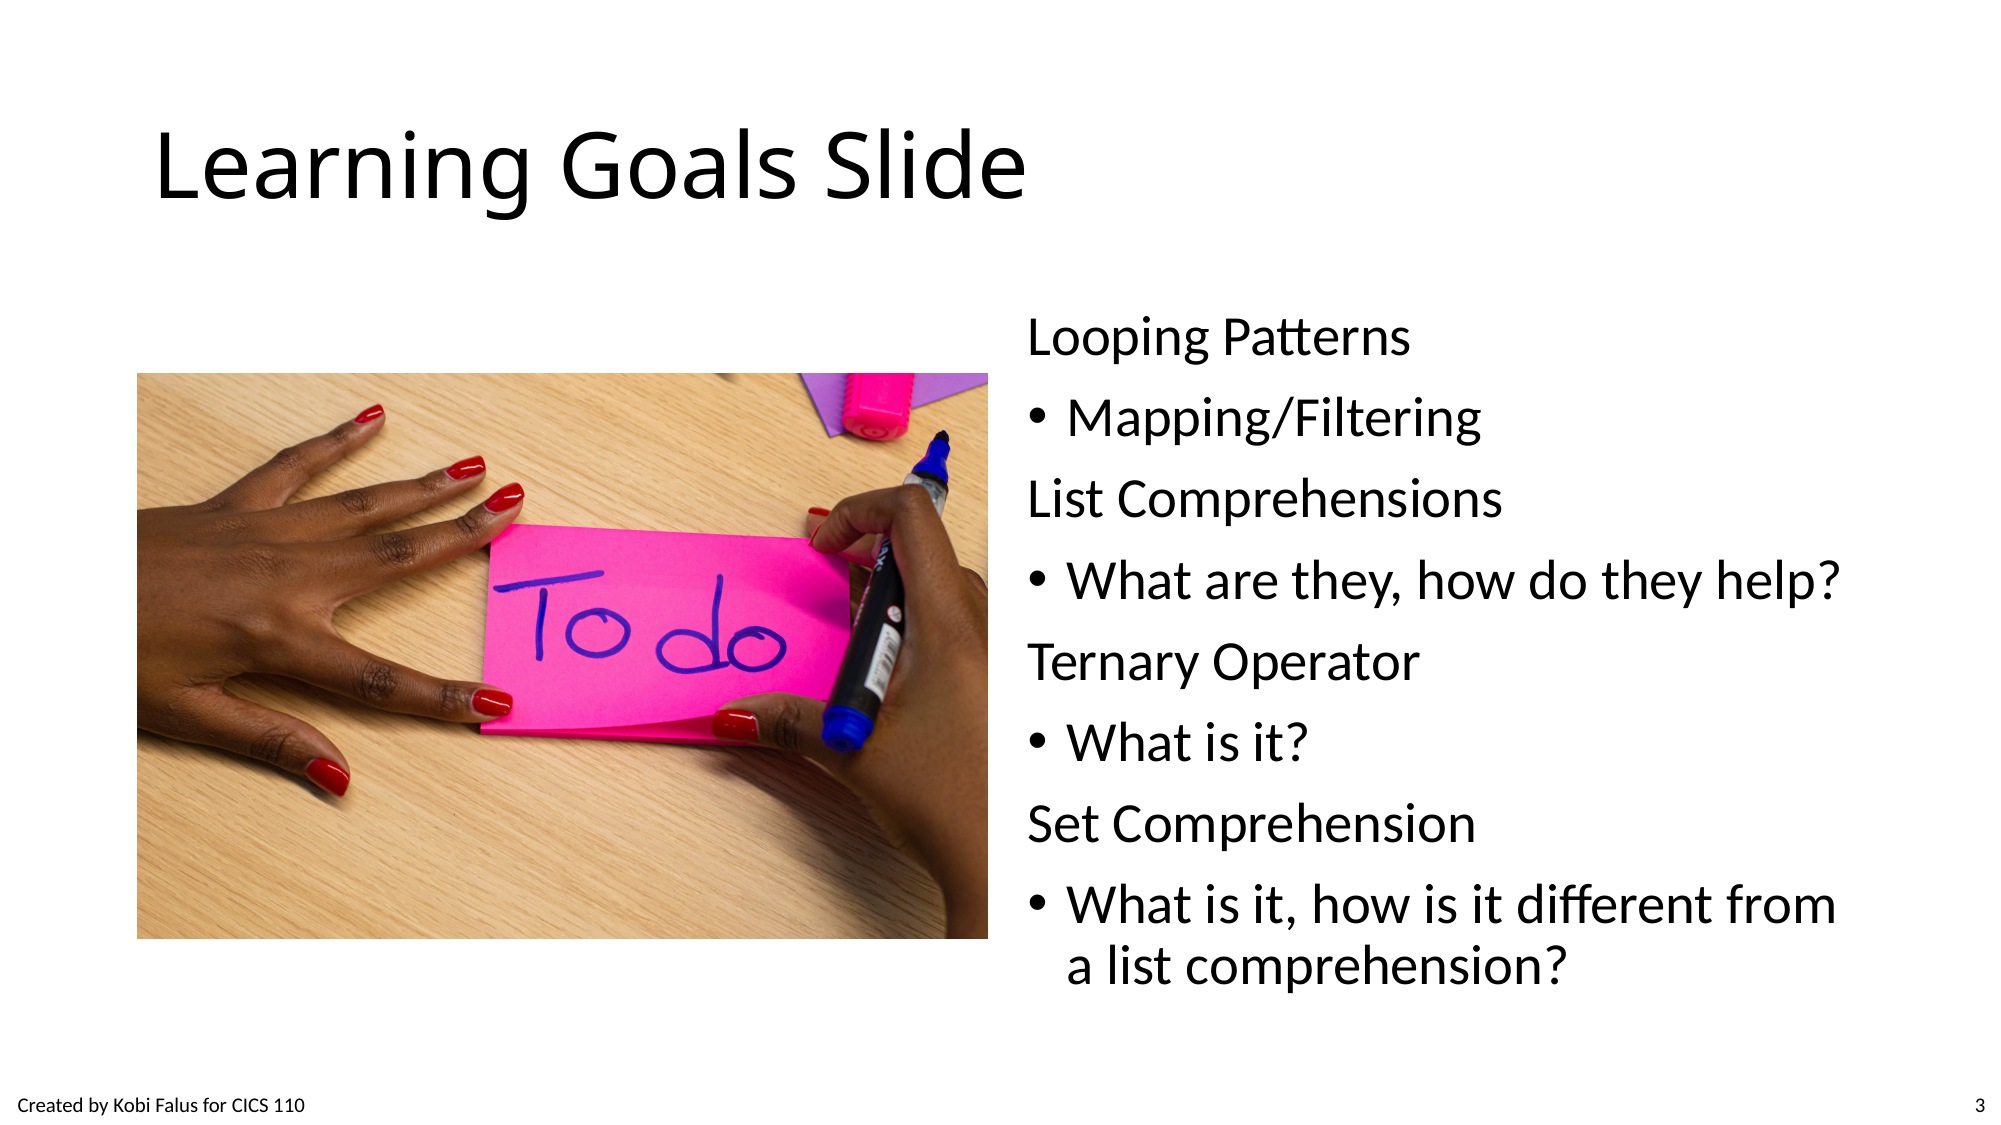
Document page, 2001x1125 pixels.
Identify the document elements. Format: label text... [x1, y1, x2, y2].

picture [137, 373, 988, 939]
title Learning Goals Slide [137, 59, 1863, 278]
list Looping Patterns Mapping/Filtering List Comprehensions What are they, how do they help? Ternary Operator What is it? Set Comprehension What is it, how is it different from a list comprehension? [1012, 299, 1863, 1014]
